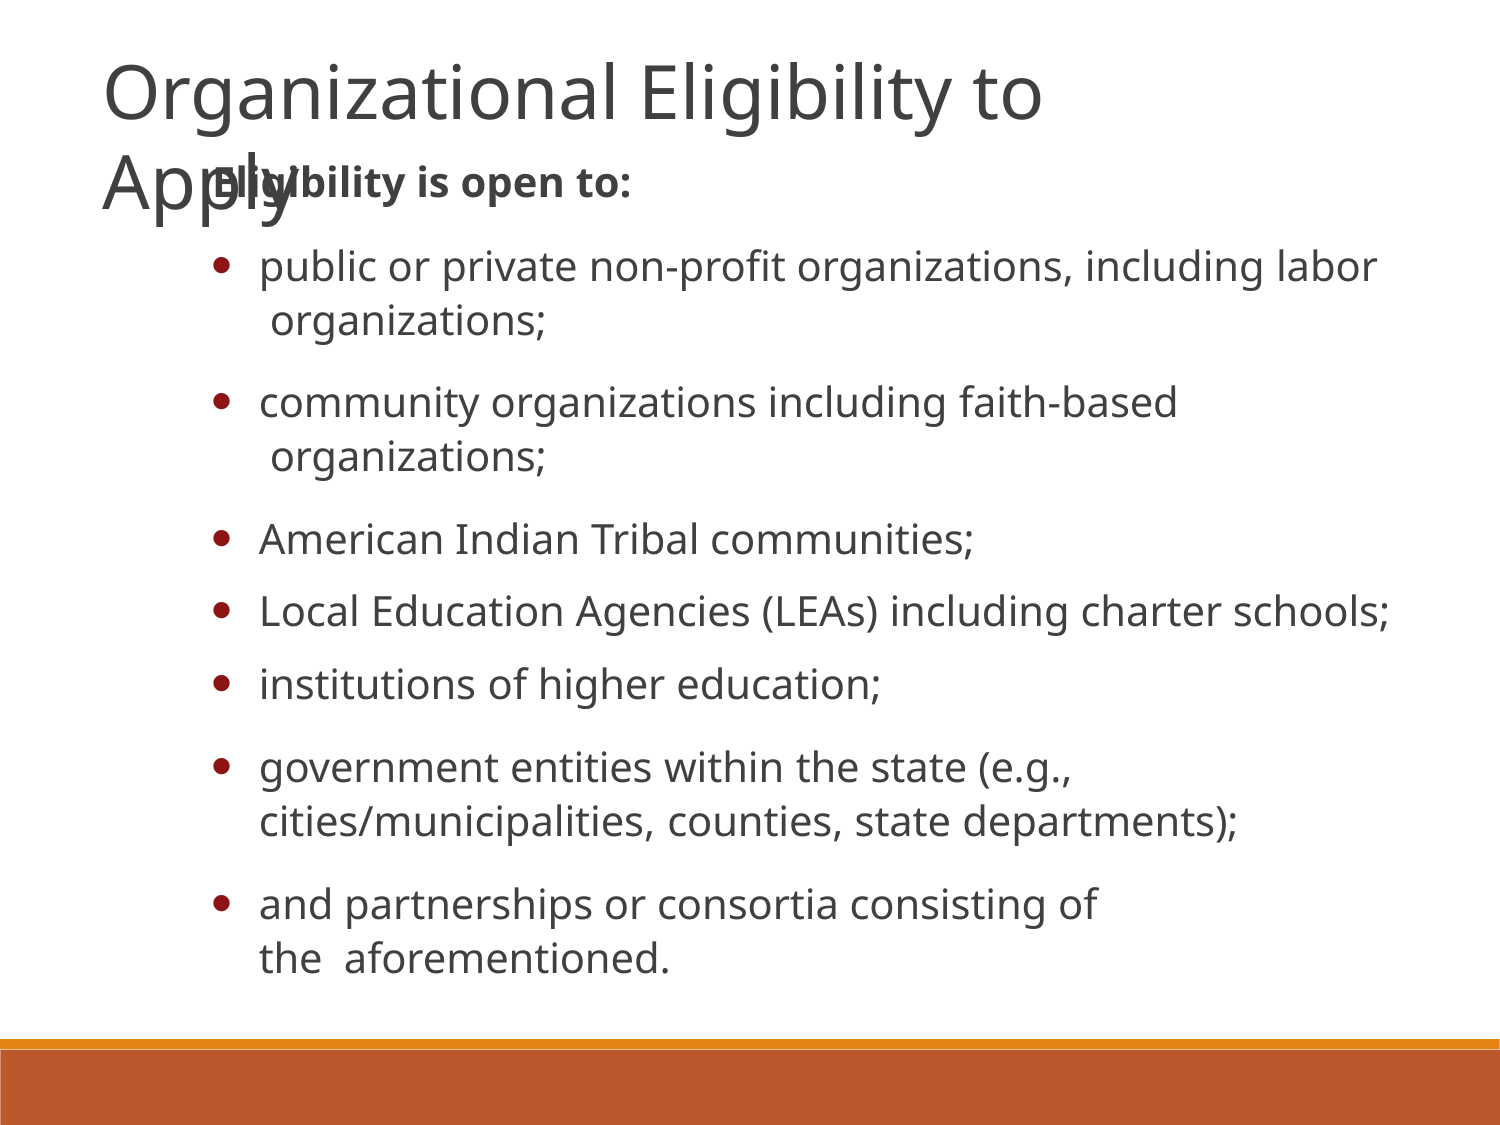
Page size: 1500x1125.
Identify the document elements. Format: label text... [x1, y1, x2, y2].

text_box Eligibility is open to: public or private non-profit organizations, including labor organizations; community organizations including faith-based organizations; American Indian Tribal communities; Local Education Agencies (LEAs) including charter schools; institutions of higher education; government entities within the state (e.g., cities/municipalities, counties, state departments); and partnerships or consortia consisting of the aforementioned. [62, 148, 1438, 990]
text_box Organizational Eligibility to Apply [87, 37, 1163, 148]
